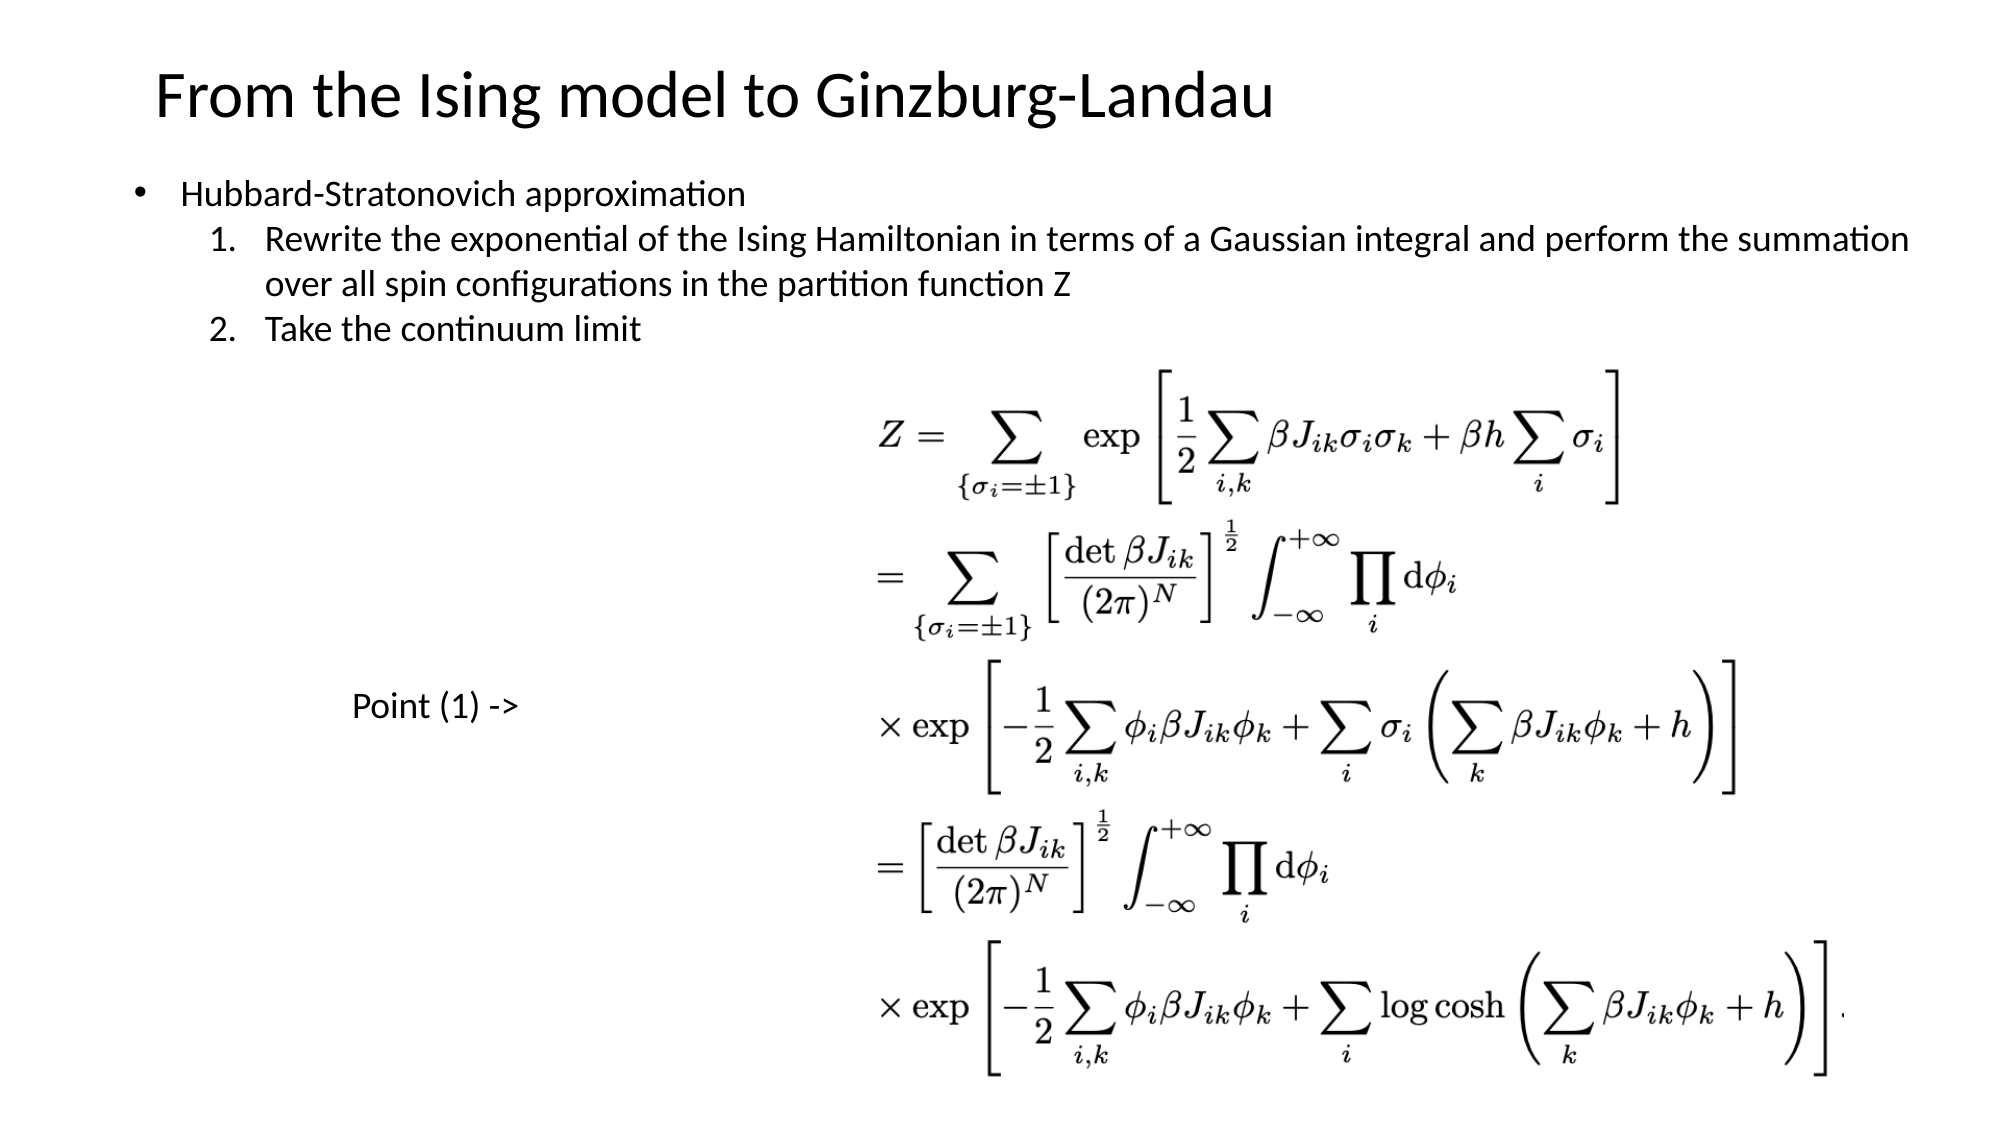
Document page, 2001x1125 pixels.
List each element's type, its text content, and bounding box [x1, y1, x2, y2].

picture [854, 358, 1845, 1080]
text_box Point (1) -> [337, 673, 535, 733]
text_box From the Ising model to Ginzburg-Landau [141, 43, 1292, 139]
text_box Hubbard-Stratonovich approximation Rewrite the exponential of the Ising Hamiltonian in terms of a Gaussian integral and perform the summation over all spin configurations in the partition function Z Take the continuum limit [119, 161, 1928, 357]
